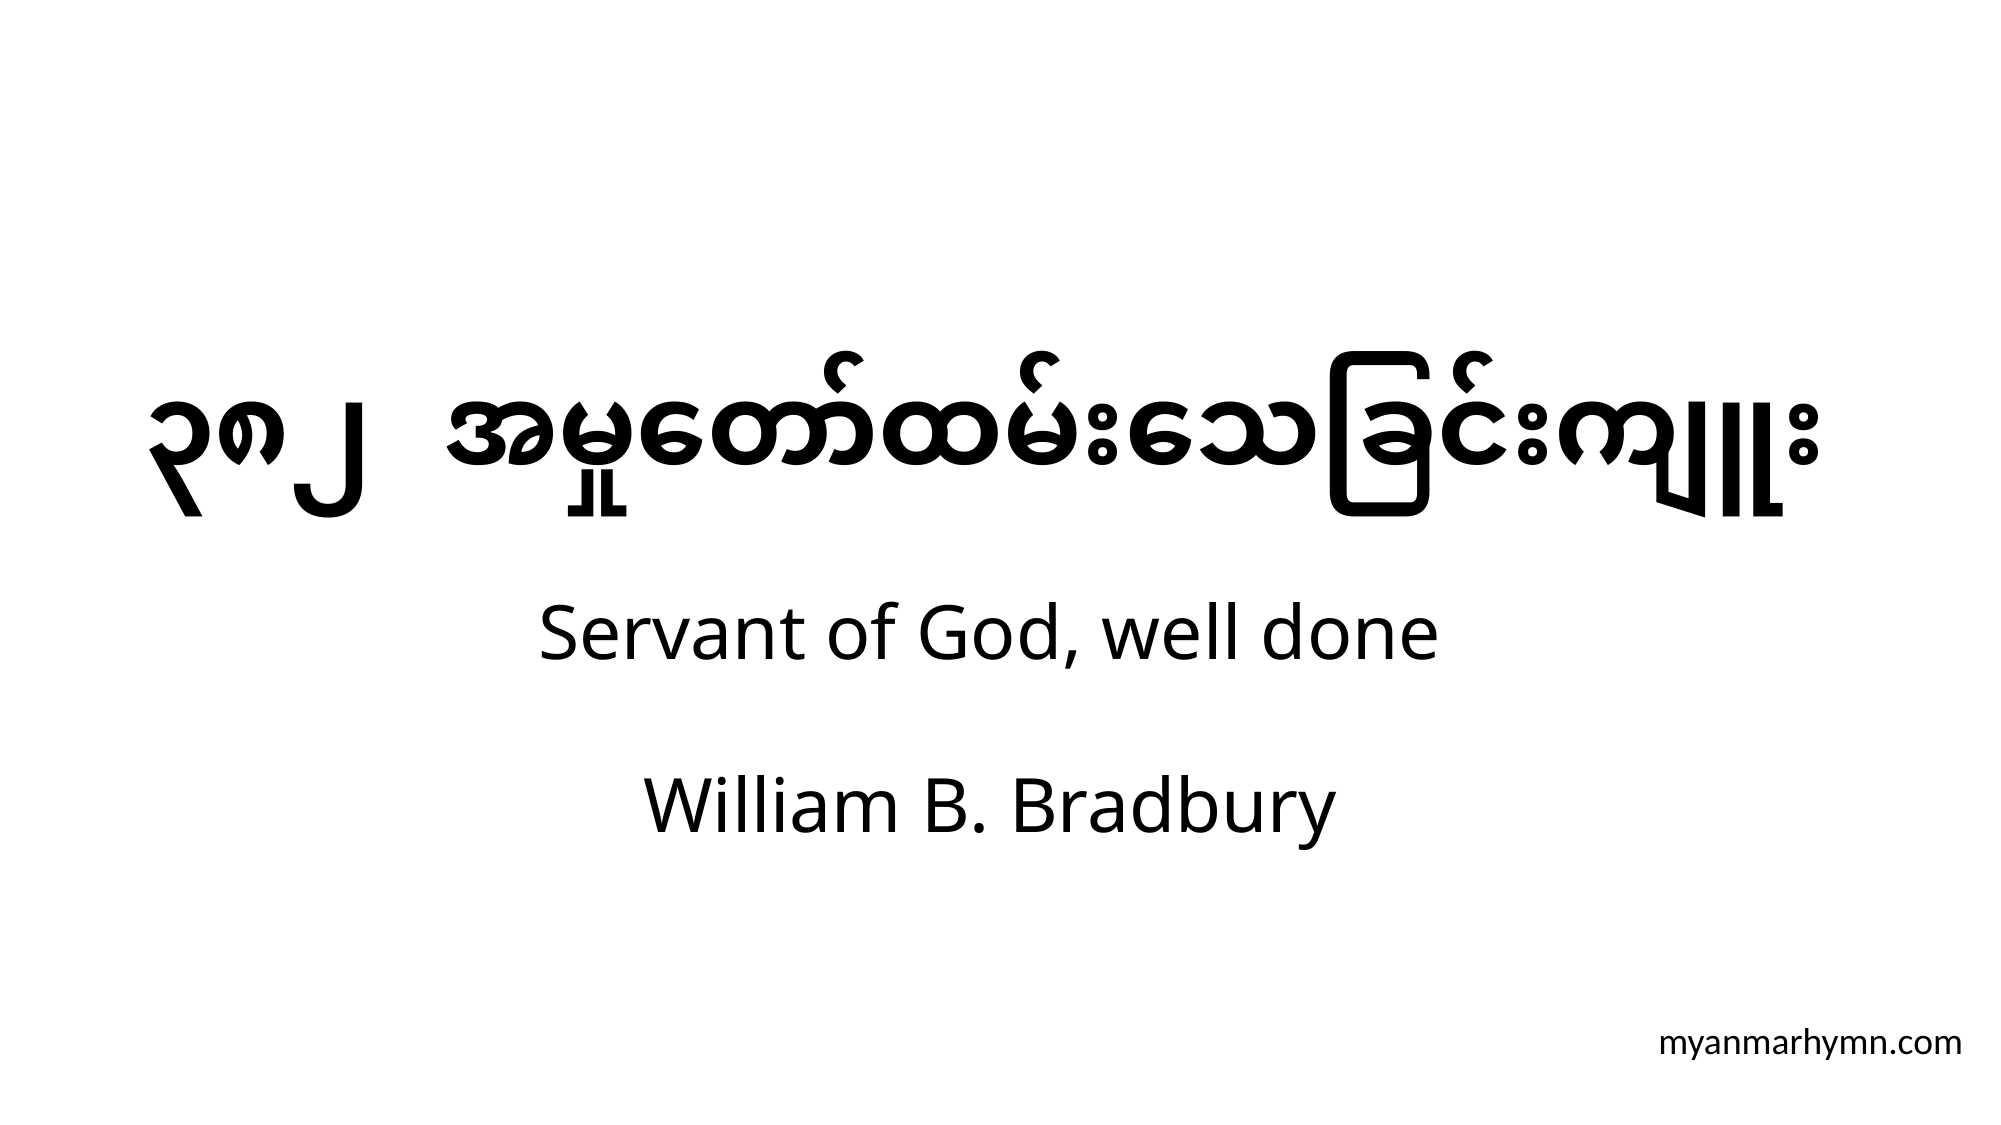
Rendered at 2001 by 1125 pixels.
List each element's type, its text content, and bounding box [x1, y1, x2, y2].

title ၃၈၂ အမှုတော်ထမ်းသေခြင်းကျူး [0, 133, 2000, 495]
subtitle Servant of God, well done William B. Bradbury [0, 513, 2000, 994]
text_box myanmarhymn.com [1643, 1009, 2000, 1070]
